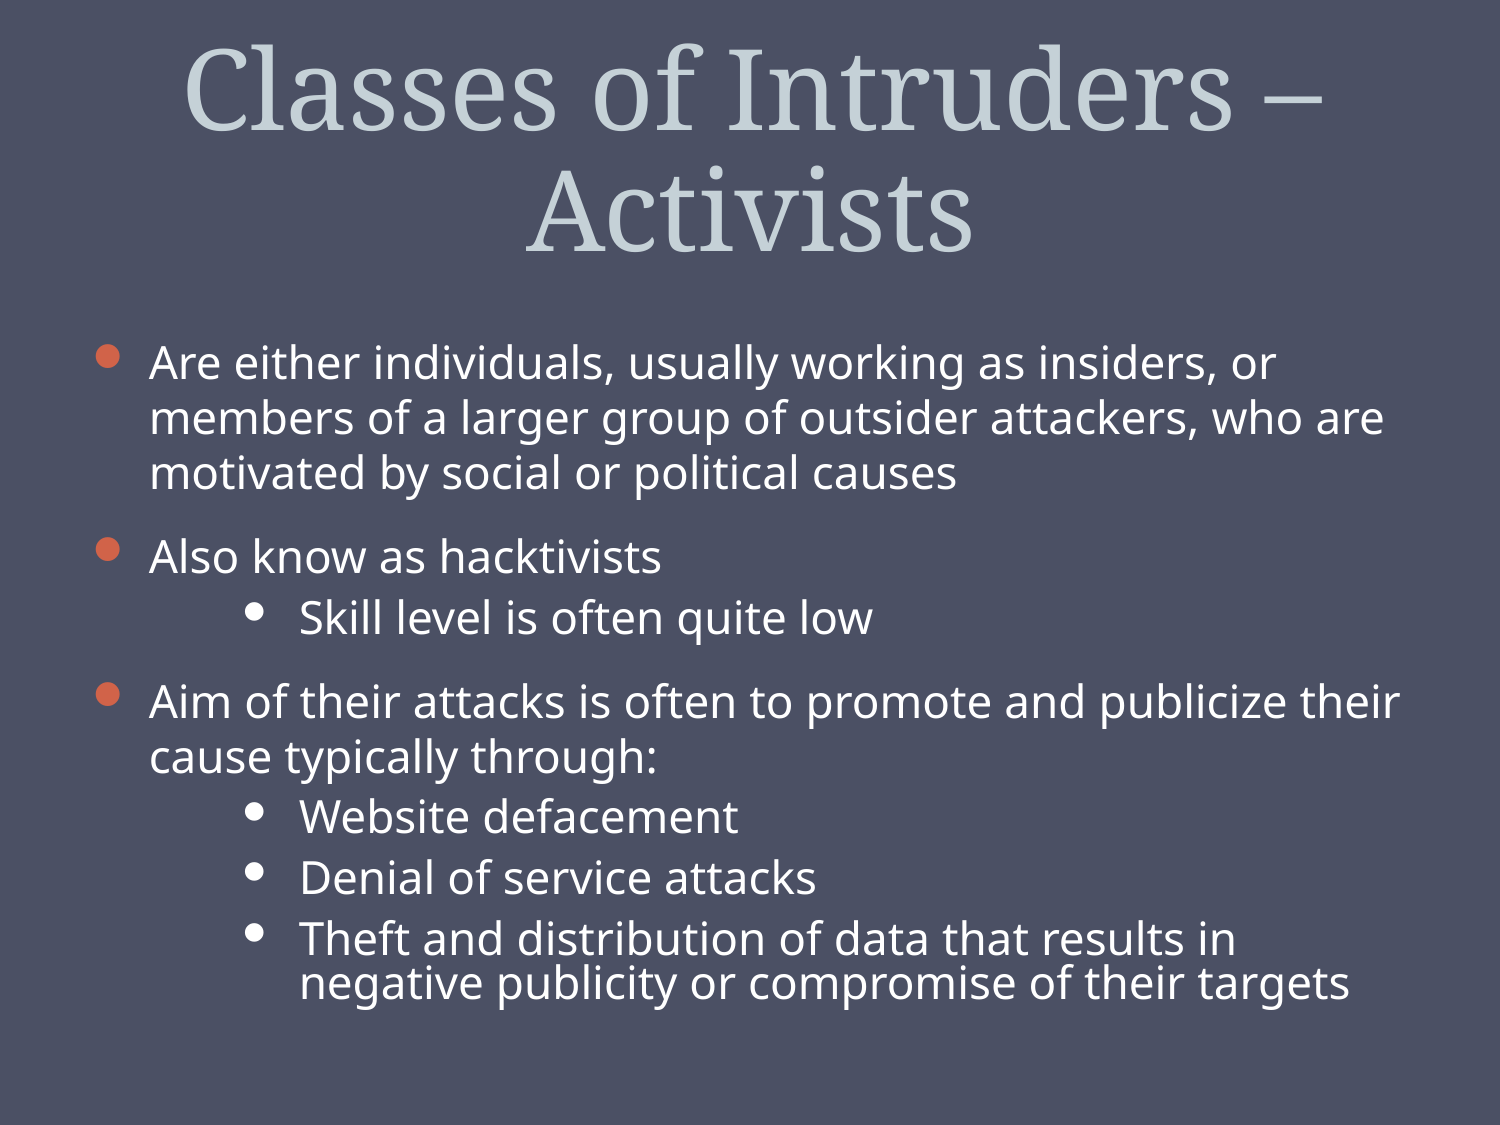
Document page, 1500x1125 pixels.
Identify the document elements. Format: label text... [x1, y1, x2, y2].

list Are either individuals, usually working as insiders, or members of a larger group of outsider attackers, who are motivated by social or political causes Also know as hacktivists Skill level is often quite low Aim of their attacks is often to promote and publicize their cause typically through: Website defacement Denial of service attacks Theft and distribution of data that results in negative publicity or compromise of their targets [76, 326, 1427, 1069]
title Classes of Intruders – Activists [76, 19, 1427, 282]
